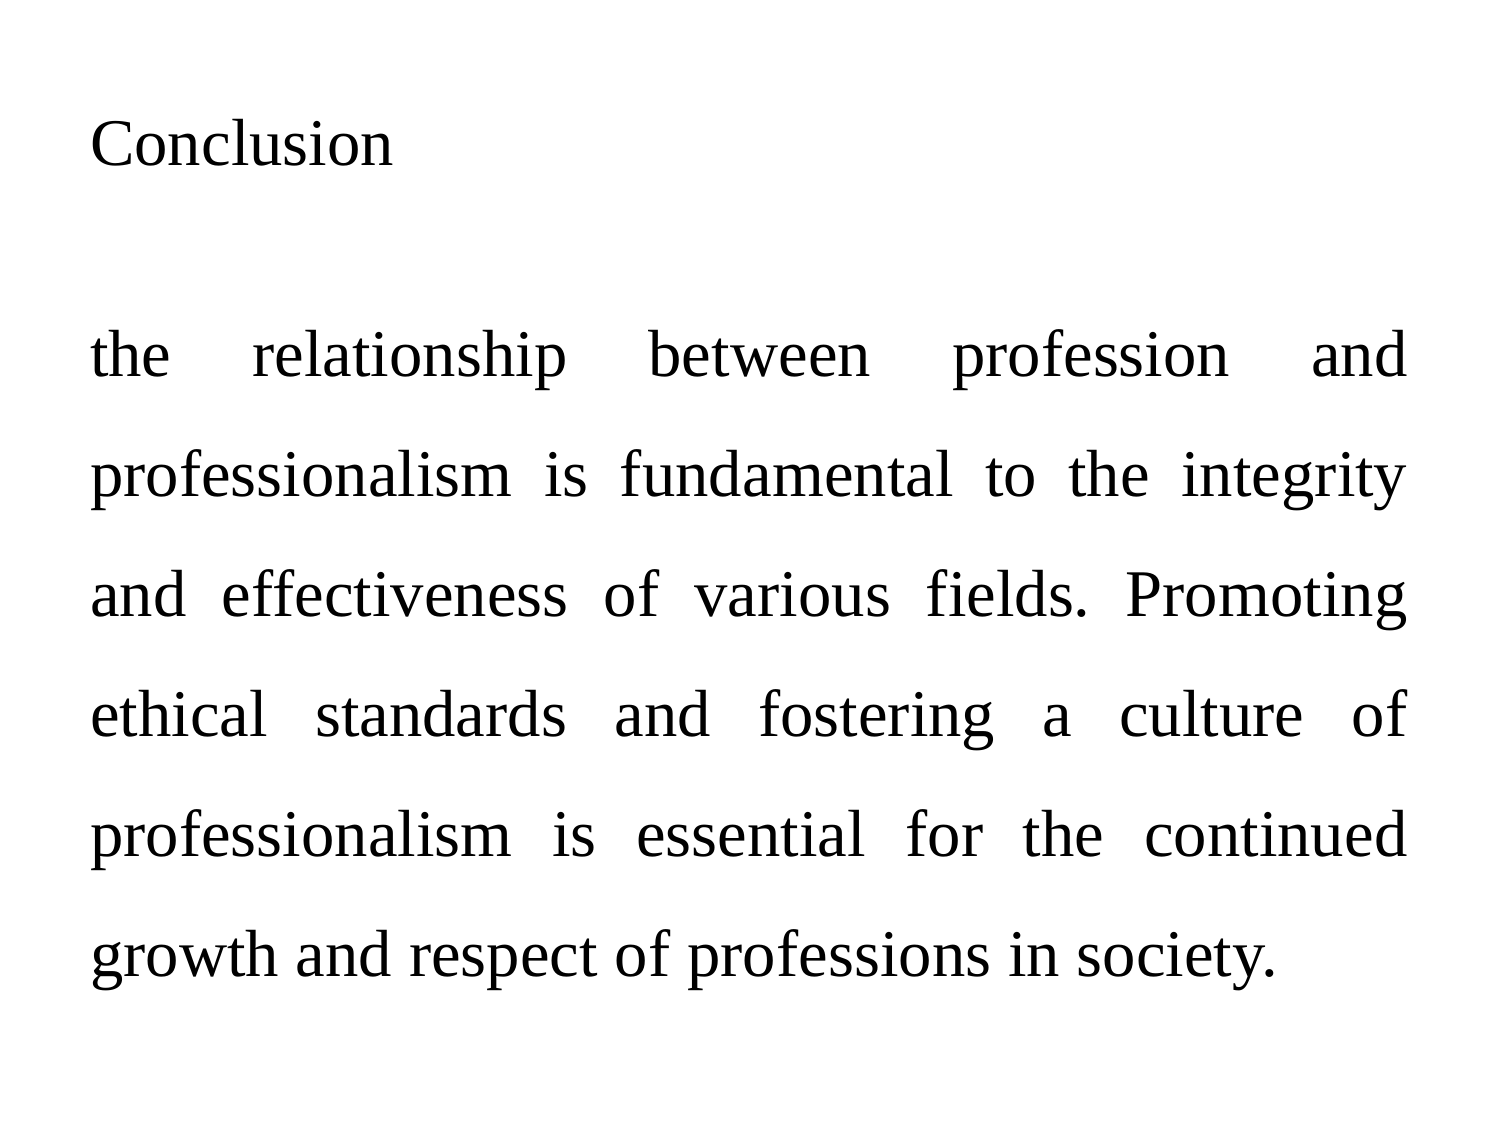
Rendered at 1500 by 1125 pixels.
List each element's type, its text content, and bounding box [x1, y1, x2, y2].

title Conclusion [75, 45, 1425, 233]
list the relationship between profession and professionalism is fundamental to the integrity and effectiveness of various fields. Promoting ethical standards and fostering a culture of professionalism is essential for the continued growth and respect of professions in society. [75, 262, 1425, 1005]
